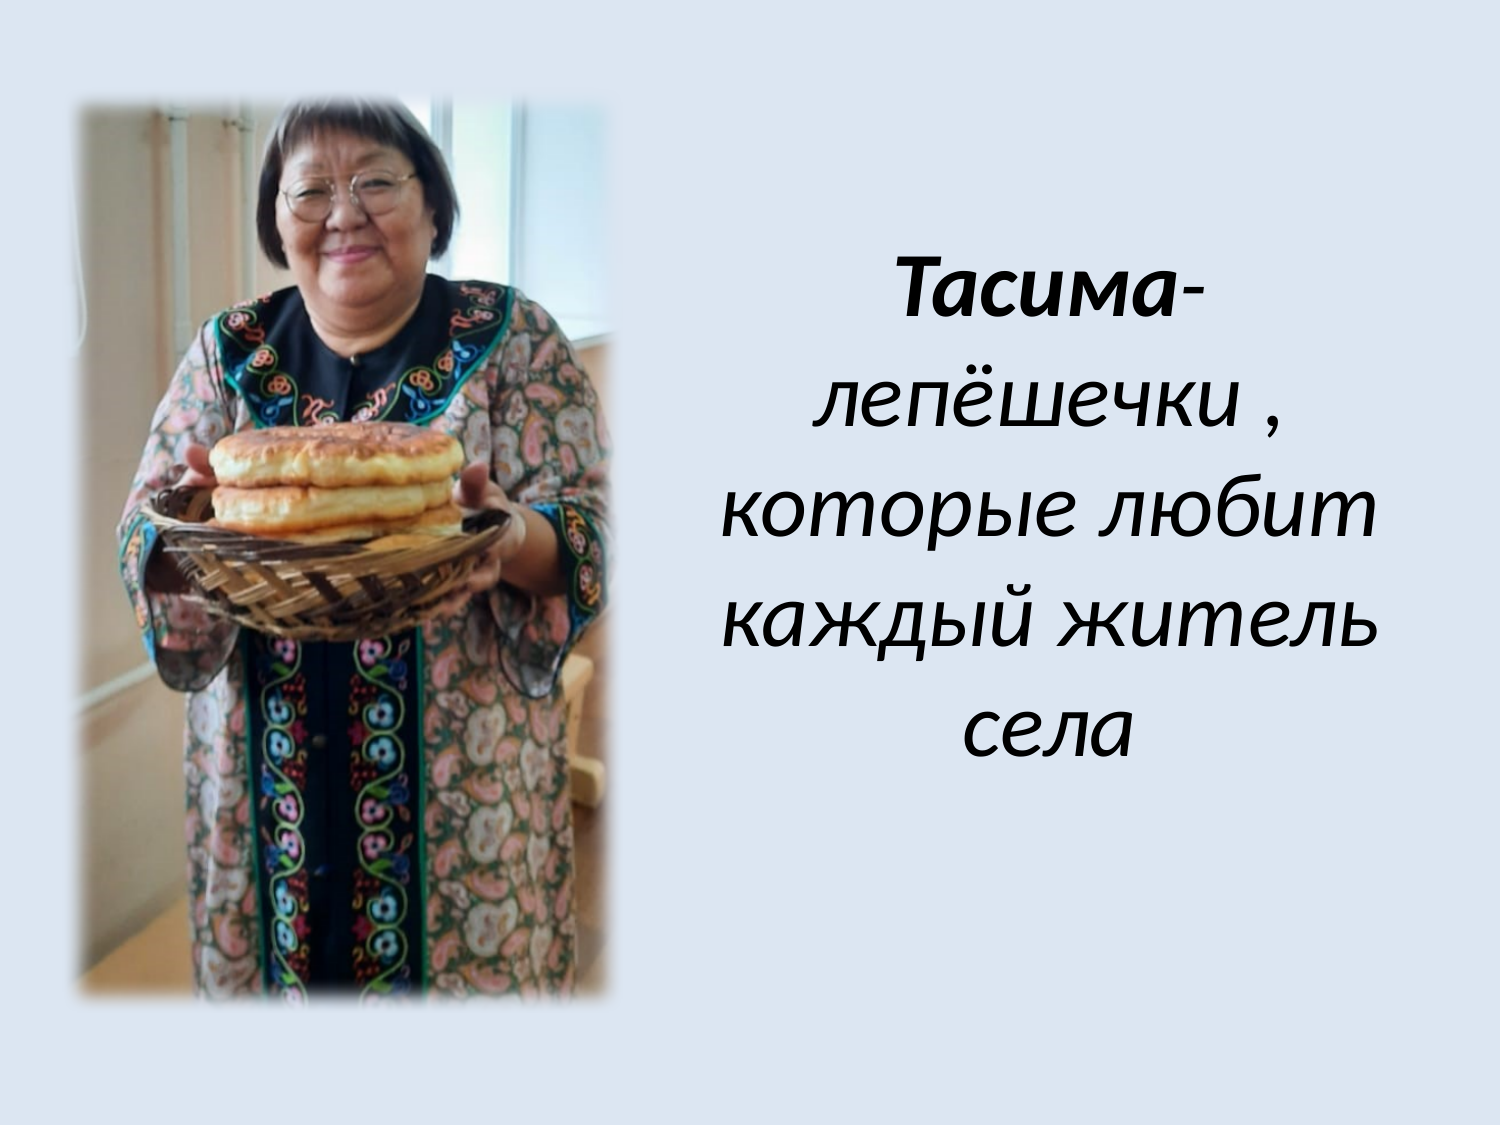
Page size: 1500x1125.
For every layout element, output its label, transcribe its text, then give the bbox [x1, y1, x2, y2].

picture [62, 87, 623, 1013]
title Тасима-лепёшечки , которые любит каждый житель села [675, 75, 1425, 925]
